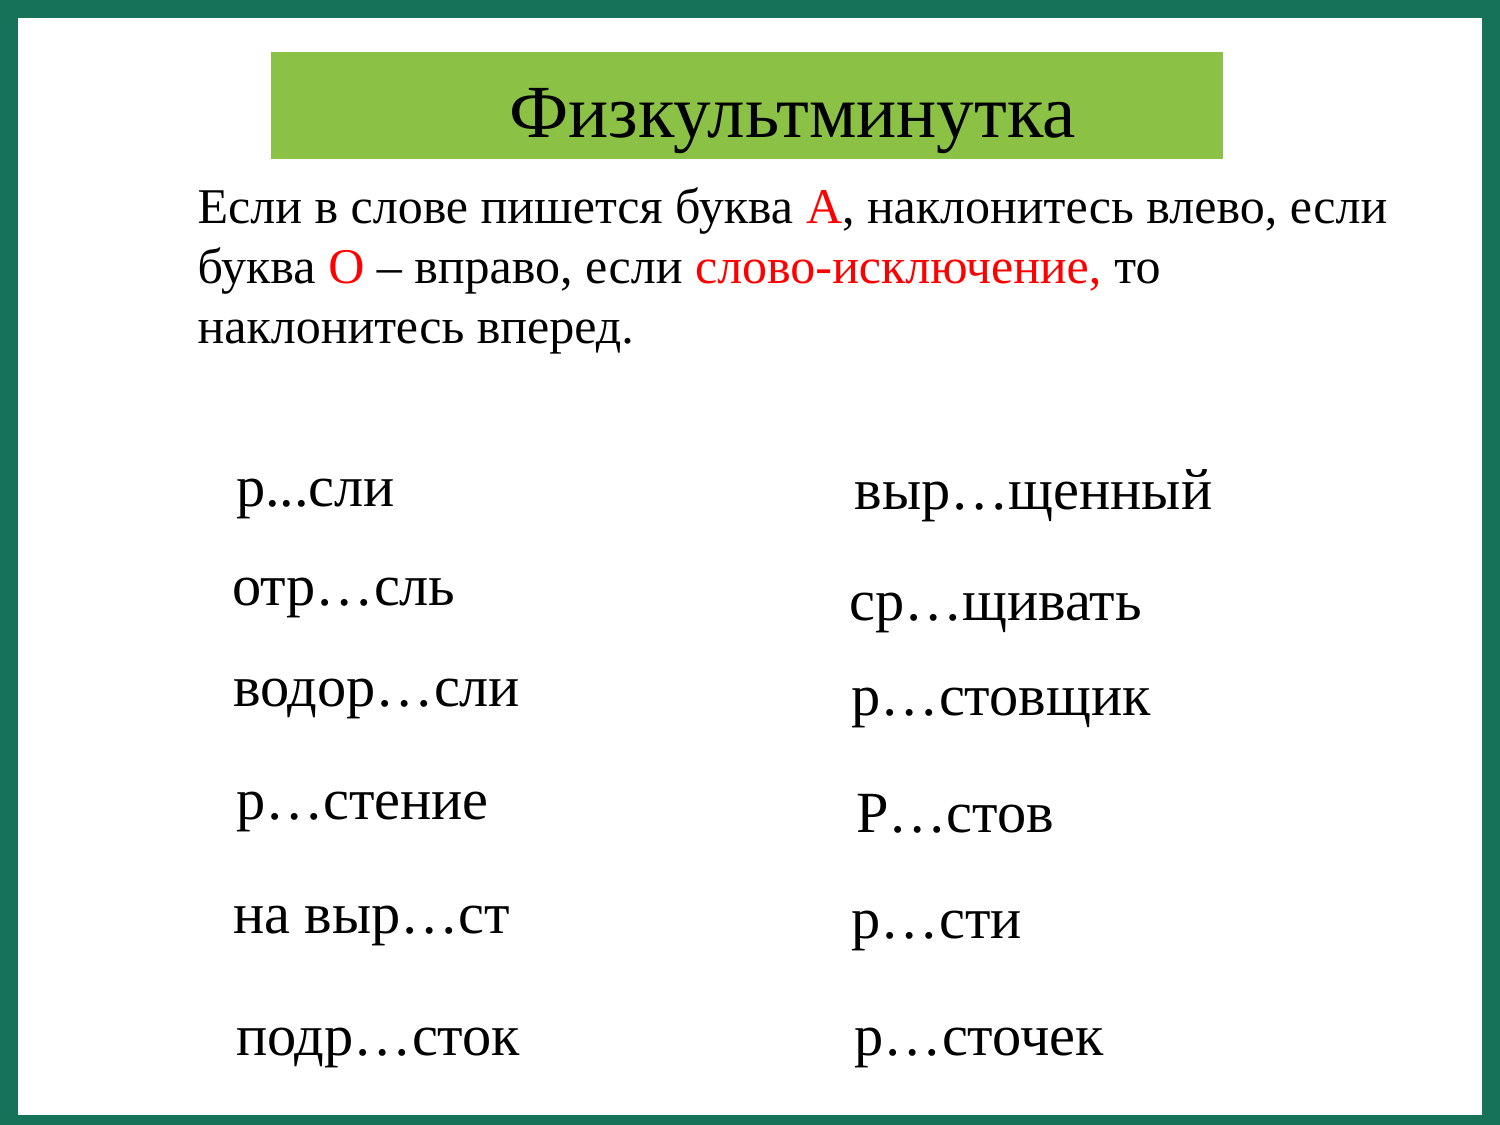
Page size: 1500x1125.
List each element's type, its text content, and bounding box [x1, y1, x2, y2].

text_box р...сли [221, 441, 672, 526]
text_box Р…стов [841, 766, 1070, 852]
text_box Если в слове пишется буква А, наклонитесь влево, если буква О – вправо, если слово-исключение, то наклонитесь вперед. [183, 166, 1431, 362]
text_box водор…сли [218, 641, 928, 726]
text_box Физкультминутка [494, 55, 1092, 161]
text_box р…стение [221, 754, 930, 839]
text_box подр…сток [221, 990, 762, 1075]
text_box р…стовщик [836, 649, 1410, 735]
text_box на выр…ст [218, 868, 656, 953]
text_box р…сточек [840, 990, 1375, 1075]
text_box ср…щивать [834, 555, 1407, 640]
text_box отр…сль [183, 531, 892, 626]
text_box выр…щенный [839, 443, 1413, 529]
picture [271, 52, 1223, 159]
text_box р…сти [836, 873, 1500, 958]
